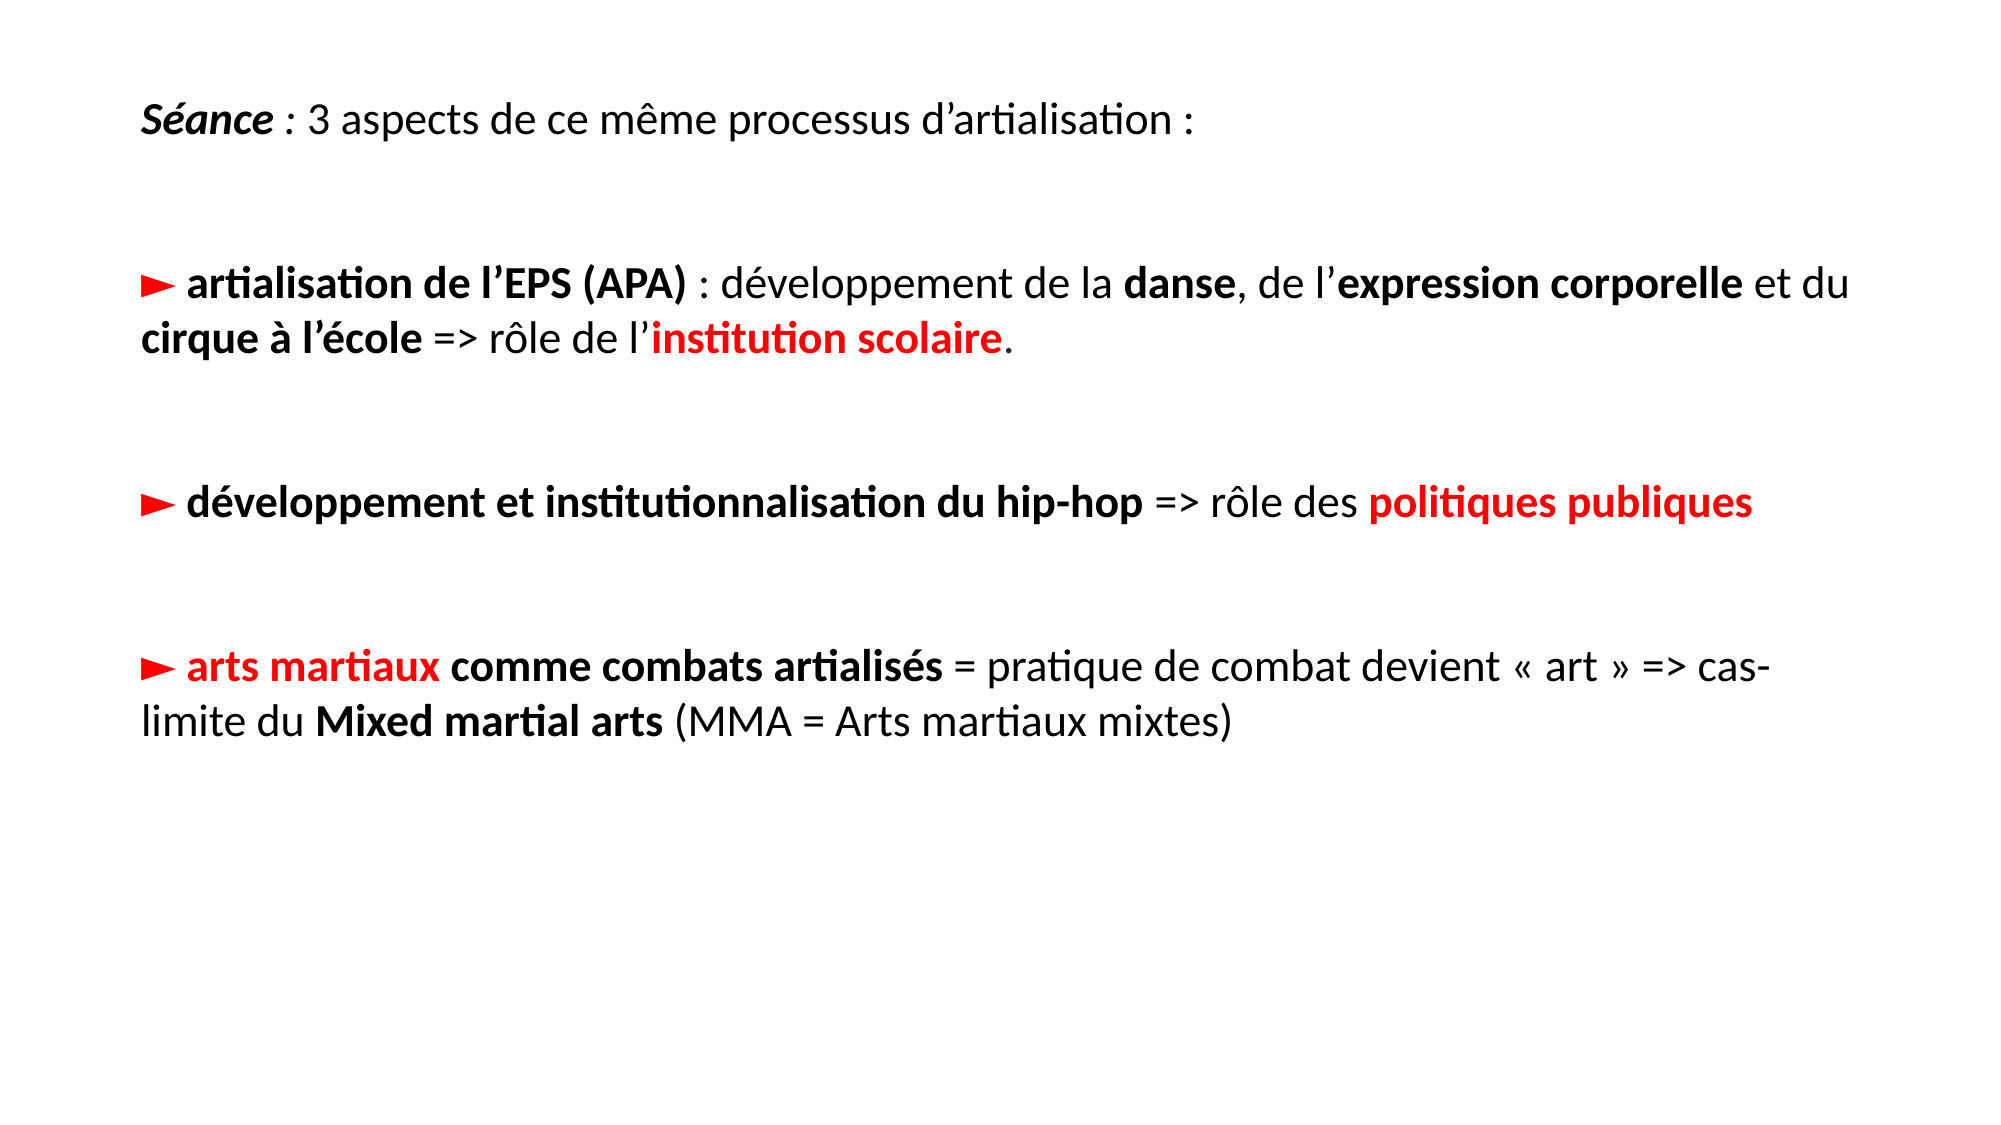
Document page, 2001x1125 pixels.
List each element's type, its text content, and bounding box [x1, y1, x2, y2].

list Séance : 3 aspects de ce même processus d’artialisation : ► artialisation de l’EPS (APA) : développement de la danse, de l’expression corporelle et du cirque à l’école => rôle de l’institution scolaire. ► développement et institutionnalisation du hip-hop => rôle des politiques publiques ► arts martiaux comme combats artialisés = pratique de combat devient « art » => cas-limite du Mixed martial arts (MMA = Arts martiaux mixtes) [111, 81, 1876, 1083]
